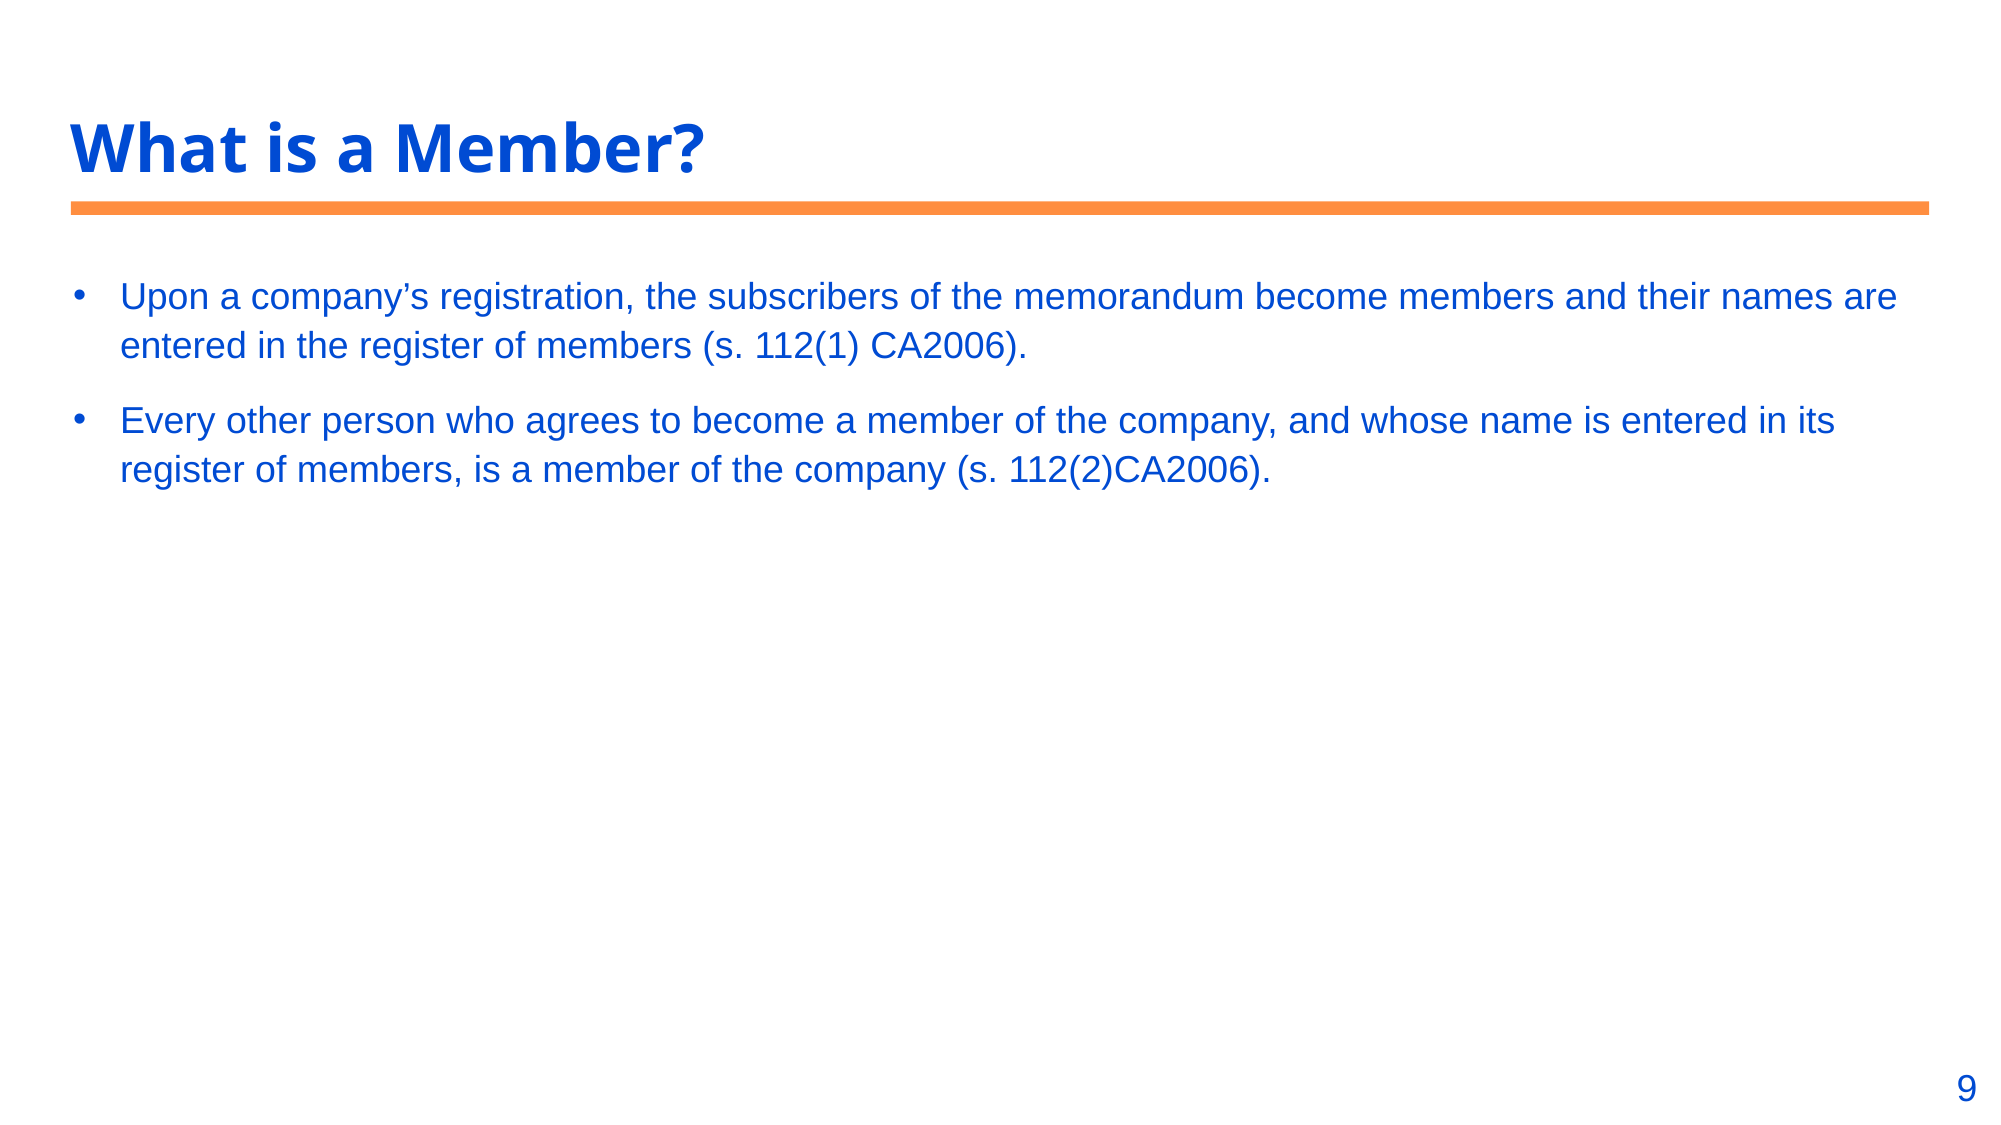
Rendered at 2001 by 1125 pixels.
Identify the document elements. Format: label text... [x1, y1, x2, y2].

title What is a Member? [70, 54, 1930, 187]
list Upon a company’s registration, the subscribers of the memorandum become members and their names are entered in the register of members (s. 112(1) CA2006). Every other person who agrees to become a member of the company, and whose name is entered in its register of members, is a member of the company (s. 112(2)CA2006). [70, 267, 1930, 1047]
